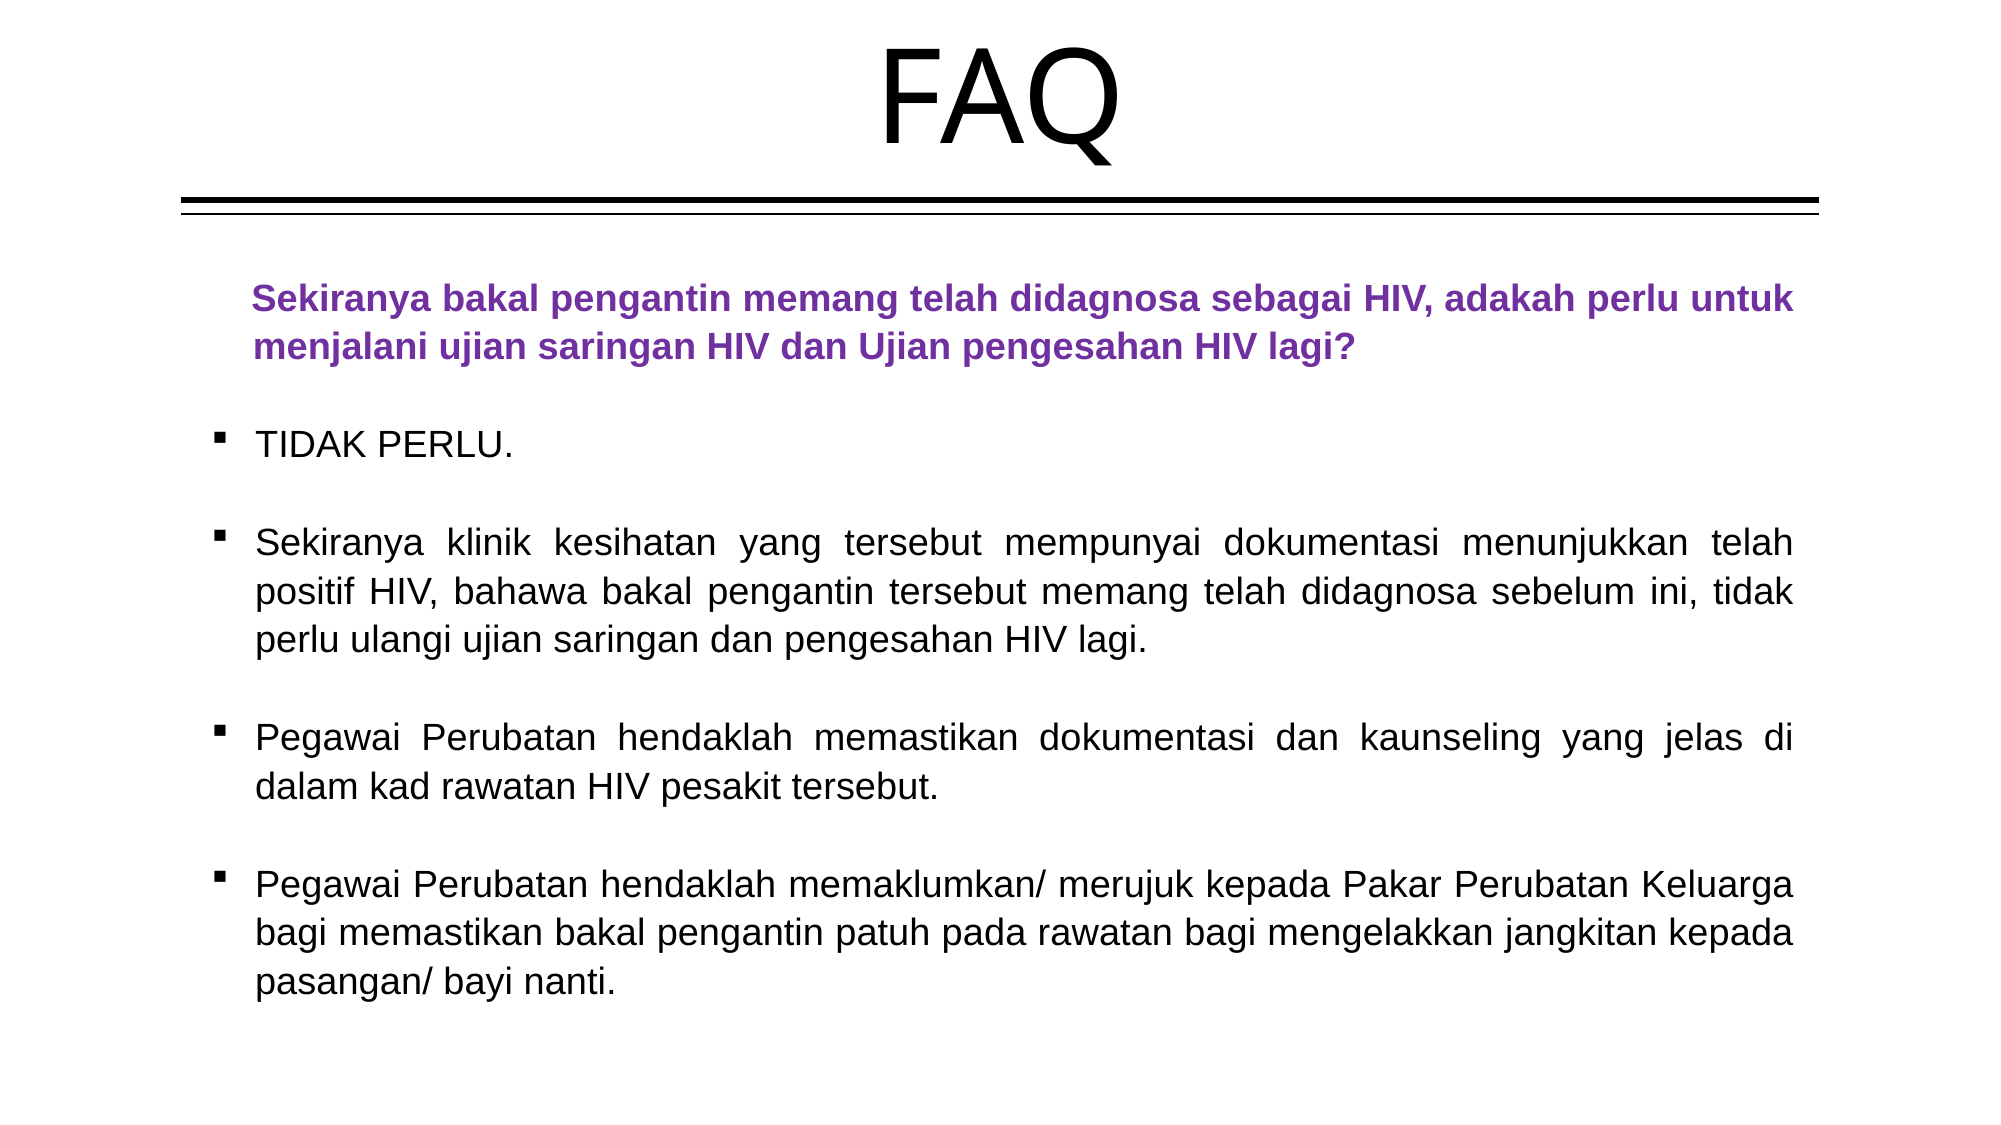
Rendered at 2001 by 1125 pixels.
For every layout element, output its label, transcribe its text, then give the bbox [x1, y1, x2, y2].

title FAQ [181, 21, 1819, 180]
list Sekiranya bakal pengantin memang telah didagnosa sebagai HIV, adakah perlu untuk menjalani ujian saringan HIV dan Ujian pengesahan HIV lagi? TIDAK PERLU. Sekiranya klinik kesihatan yang tersebut mempunyai dokumentasi menunjukkan telah positif HIV, bahawa bakal pengantin tersebut memang telah didagnosa sebelum ini, tidak perlu ulangi ujian saringan dan pengesahan HIV lagi. Pegawai Perubatan hendaklah memastikan dokumentasi dan kaunseling yang jelas di dalam kad rawatan HIV pesakit tersebut. Pegawai Perubatan hendaklah memaklumkan/ merujuk kepada Pakar Perubatan Keluarga bagi memastikan bakal pengantin patuh pada rawatan bagi mengelakkan jangkitan kepada pasangan/ bayi nanti. [181, 262, 1798, 1013]
